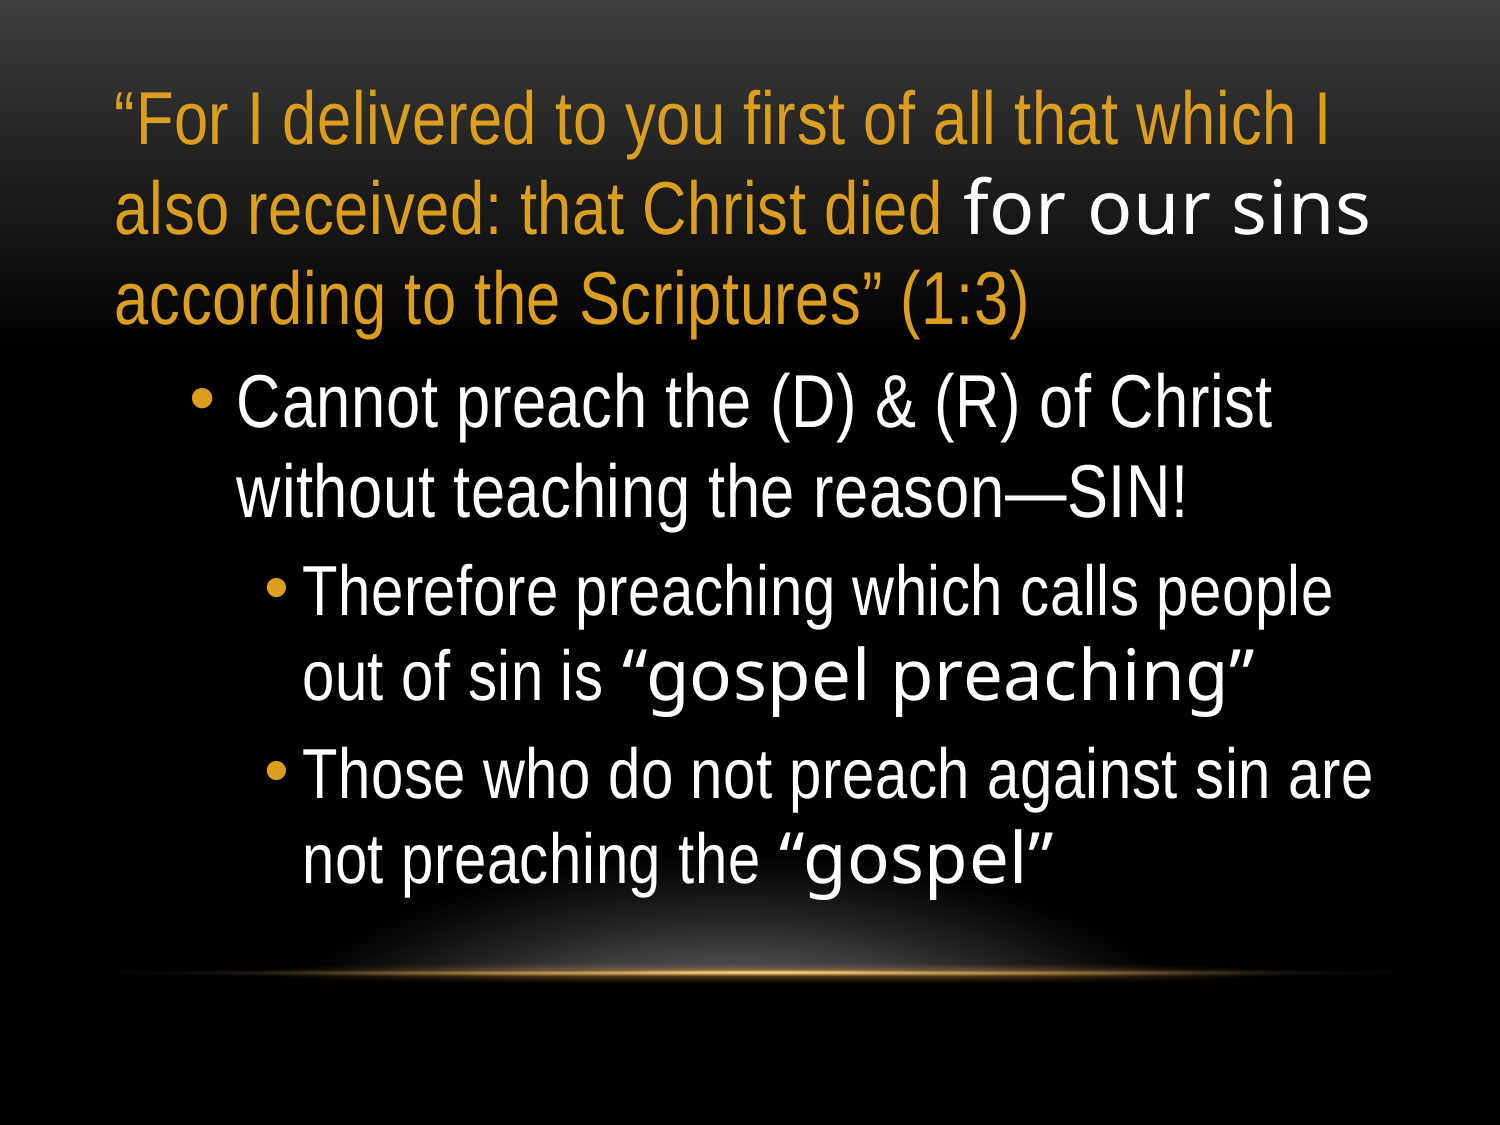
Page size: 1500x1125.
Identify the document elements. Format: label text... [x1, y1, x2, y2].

picture [0, 0, 1500, 1125]
list “For I delivered to you first of all that which I also received: that Christ died for our sins according to the Scriptures” (1:3) Cannot preach the (D) & (R) of Christ without teaching the reason—SIN! Therefore preaching which calls people out of sin is “gospel preaching” Those who do not preach against sin are not preaching the “gospel” [99, 62, 1400, 975]
